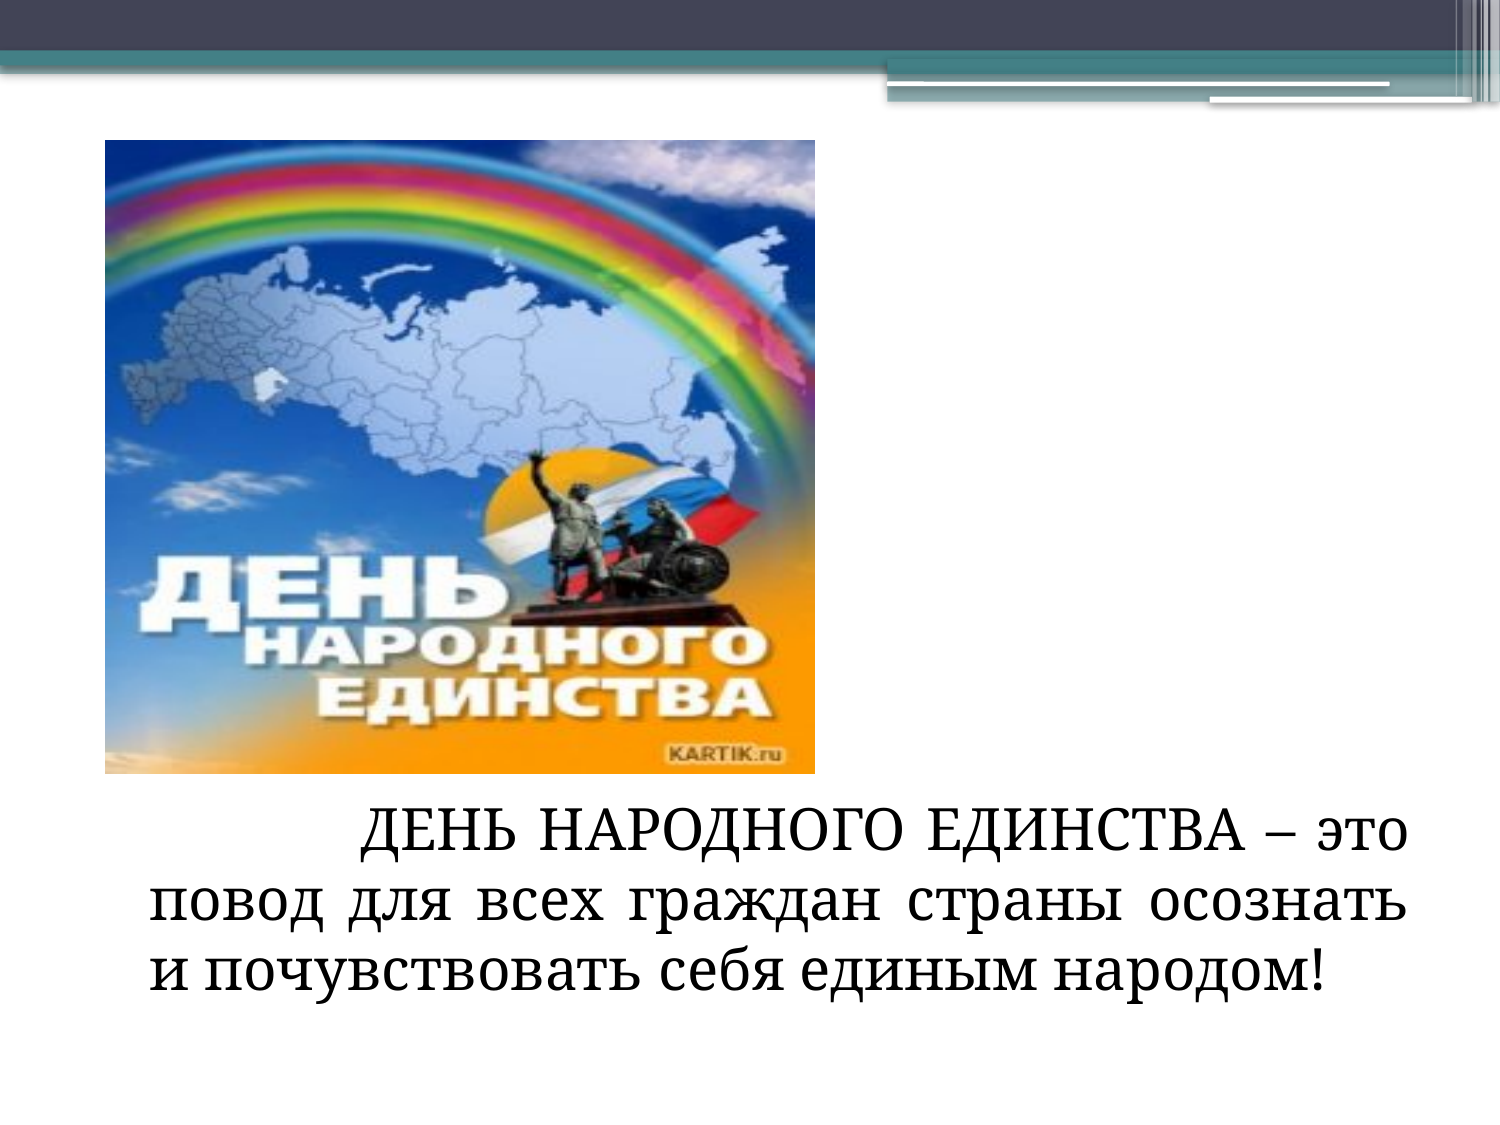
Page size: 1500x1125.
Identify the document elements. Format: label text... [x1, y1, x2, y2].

picture [105, 140, 815, 774]
list ДЕНЬ НАРОДНОГО ЕДИНСТВА – это повод для всех граждан страны осознать и почувствовать себя единым народом! [75, 785, 1425, 1079]
